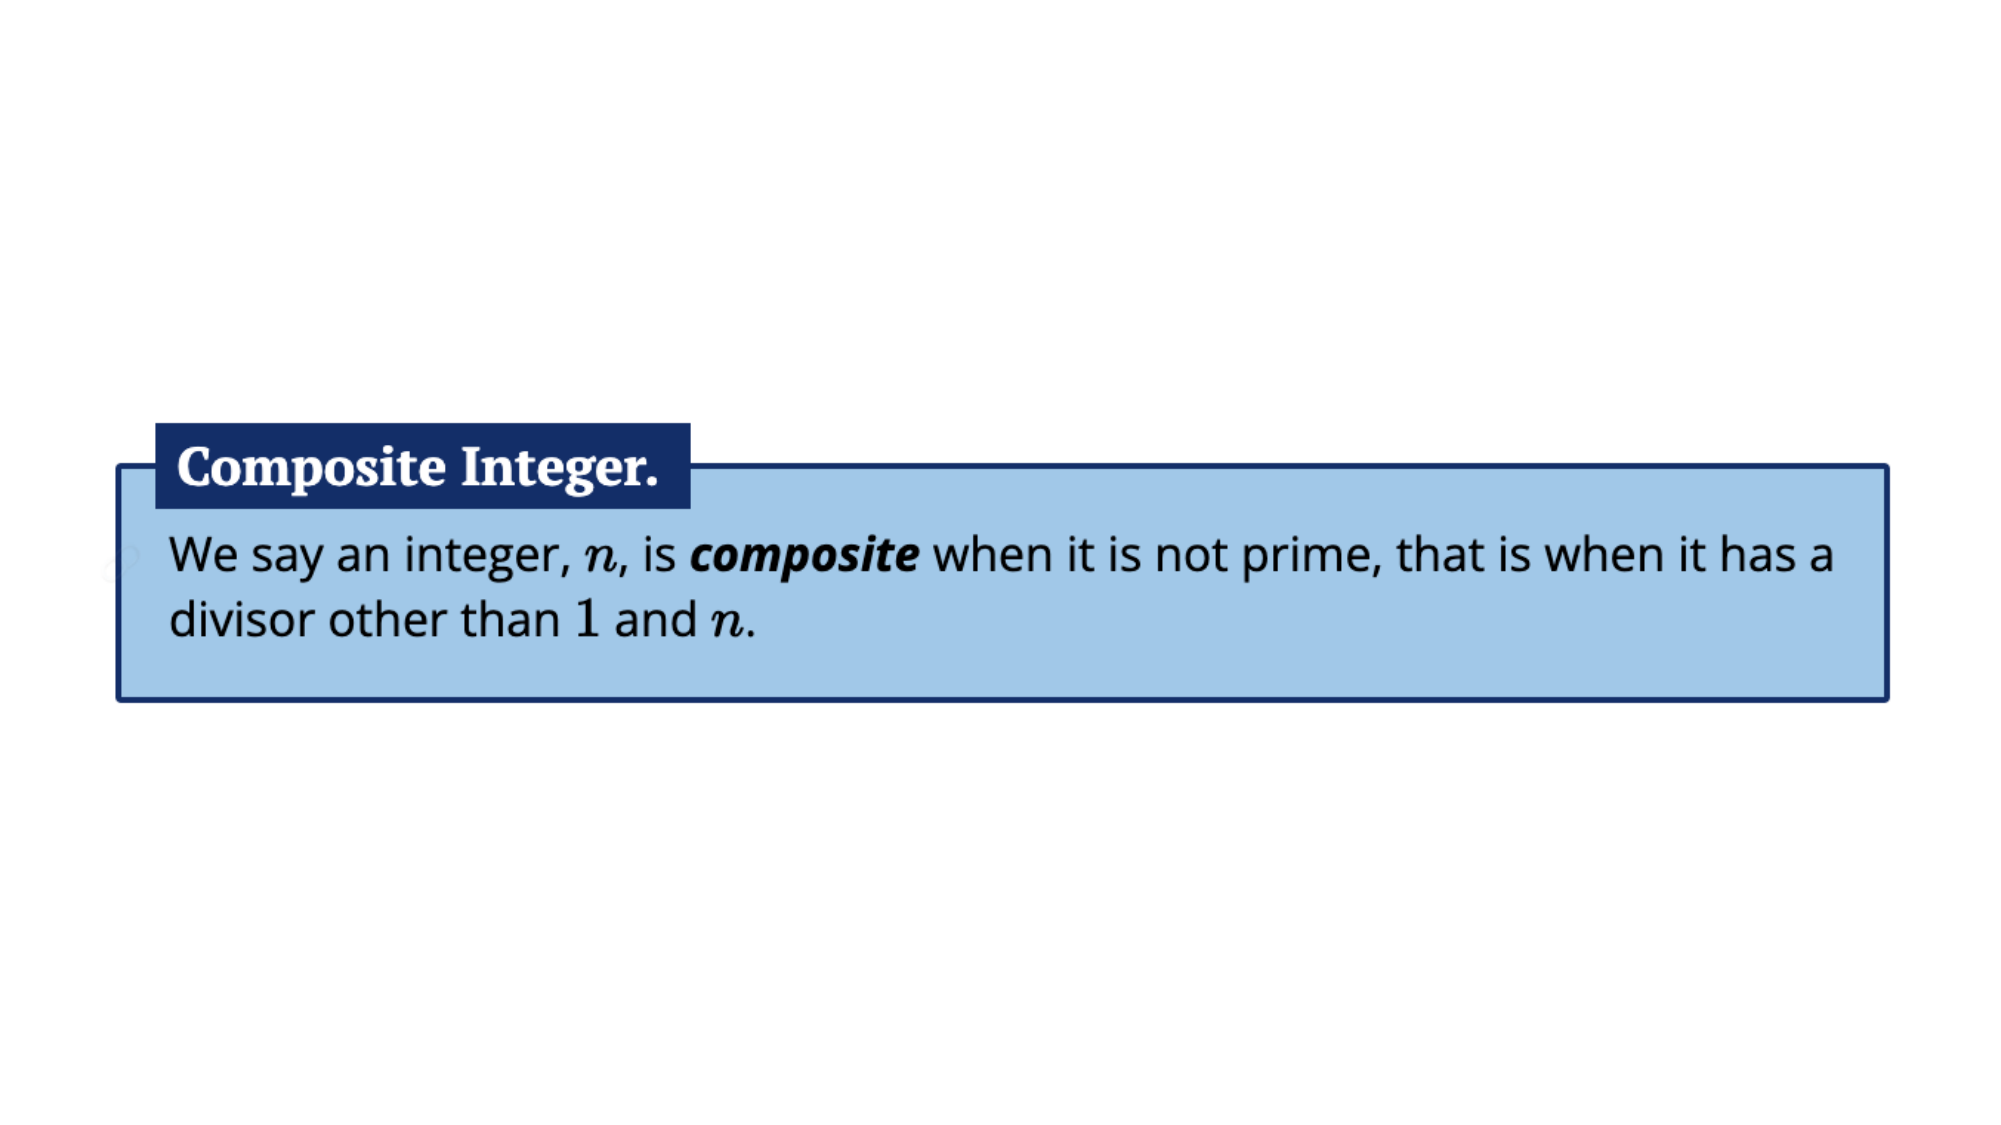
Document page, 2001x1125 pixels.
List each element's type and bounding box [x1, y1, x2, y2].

picture [95, 406, 1905, 719]
